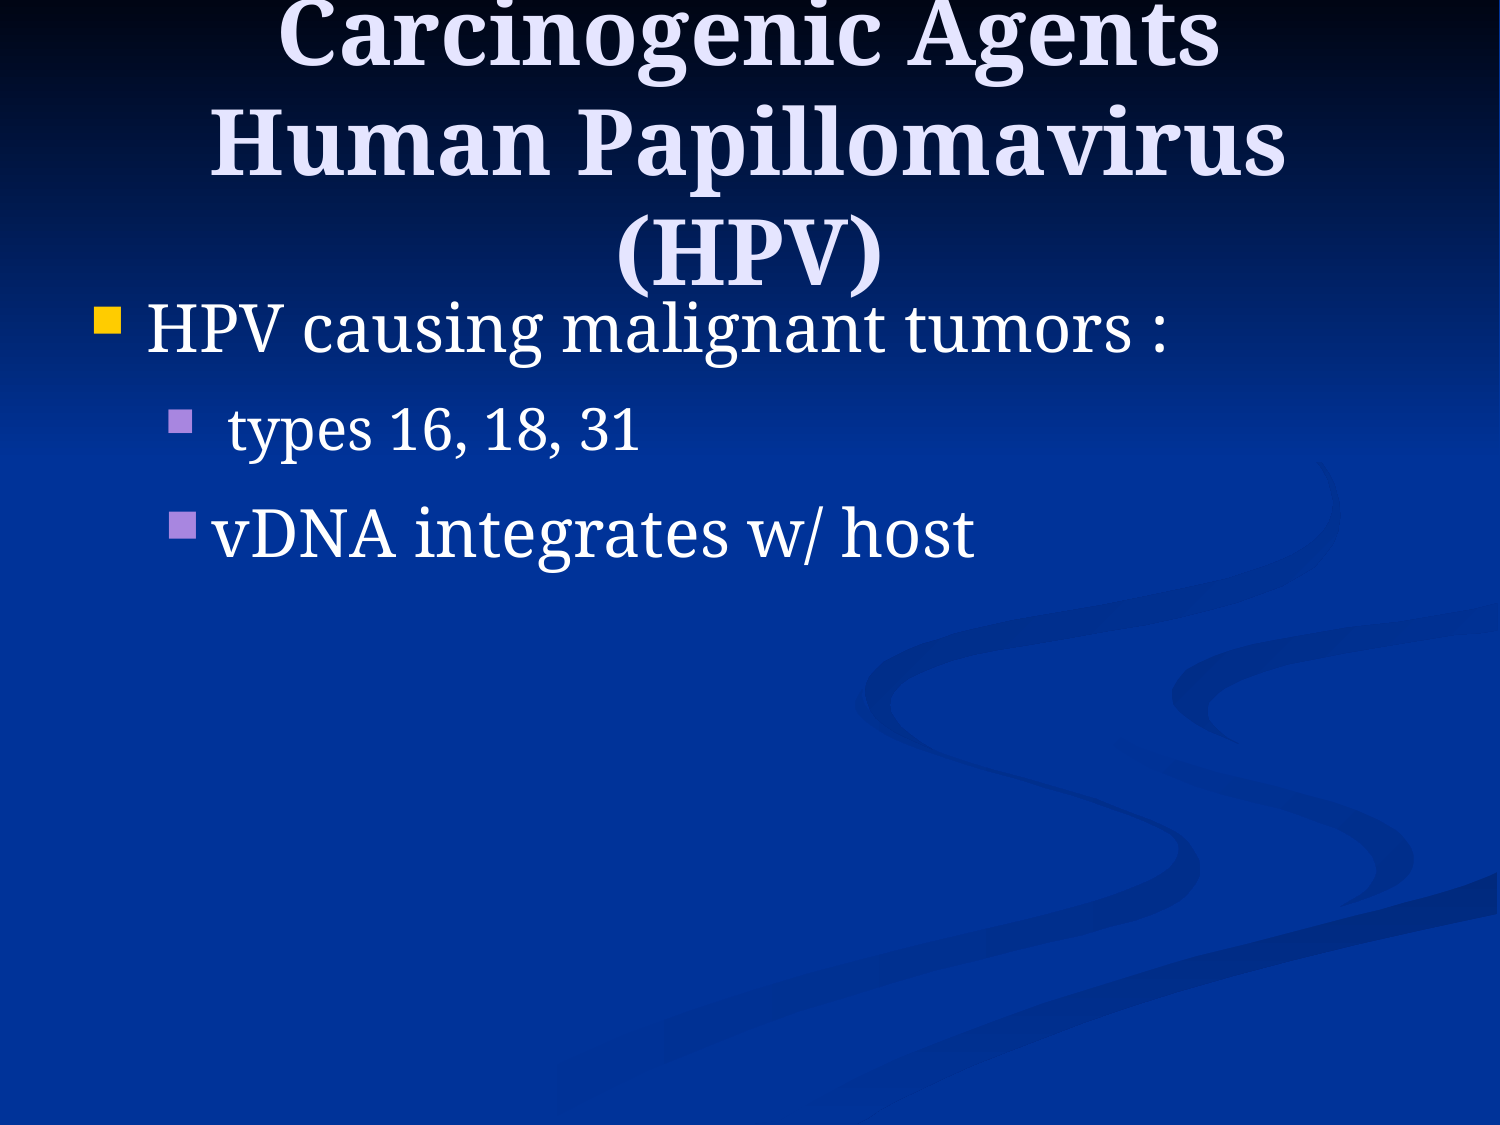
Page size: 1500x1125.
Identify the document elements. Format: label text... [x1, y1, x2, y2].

list HPV causing malignant tumors : types 16, 18, 31 vDNA integrates w/ host [74, 262, 1426, 1006]
title Carcinogenic Agents Human Papillomavirus (HPV) [74, 44, 1426, 233]
